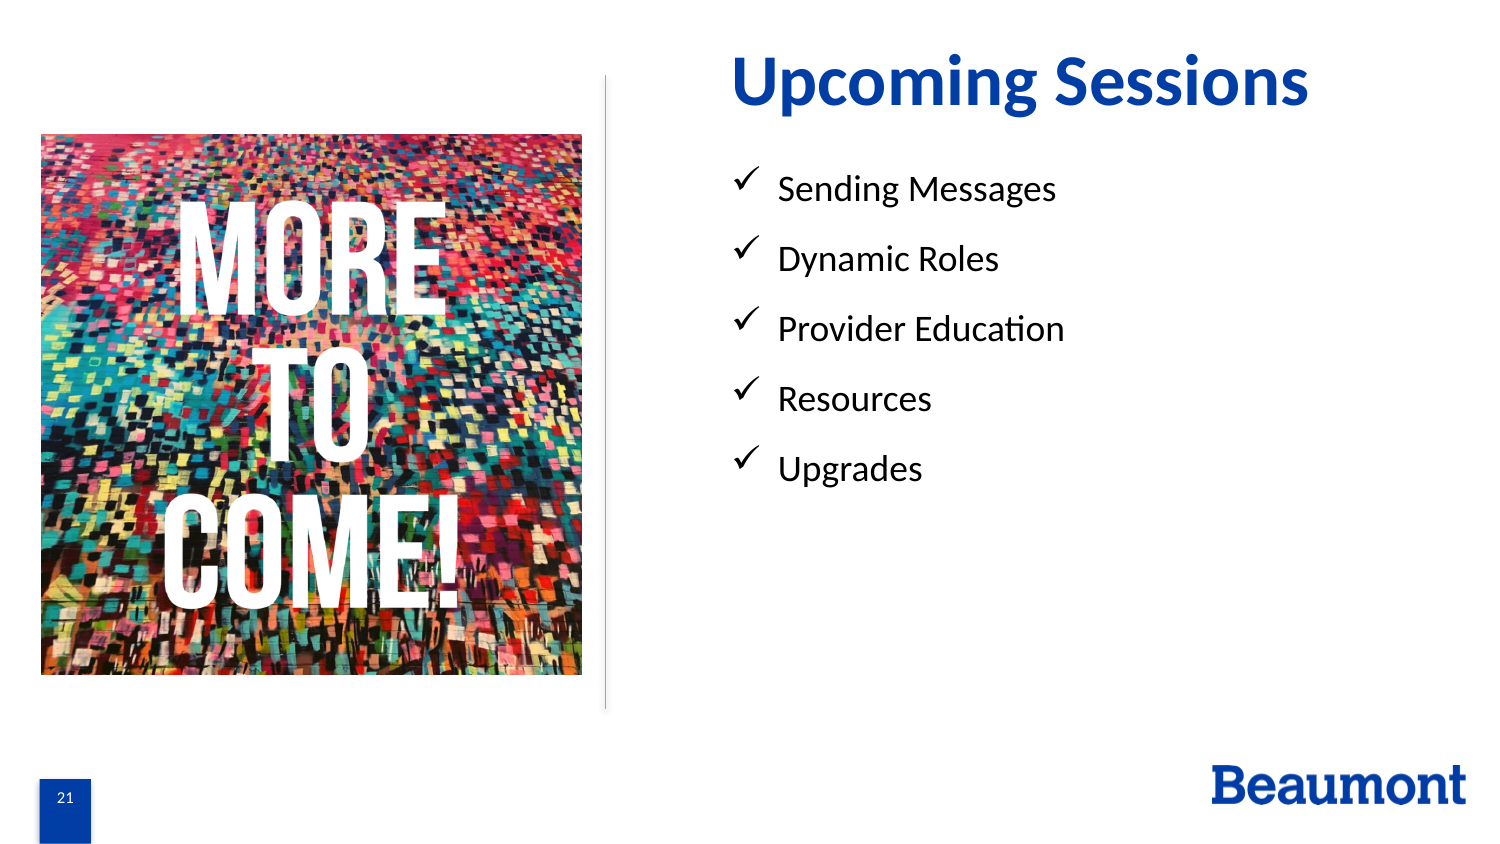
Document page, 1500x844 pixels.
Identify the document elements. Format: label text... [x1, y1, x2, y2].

picture [1212, 765, 1466, 805]
list Sending Messages Dynamic Roles Provider Education Resources Upgrades [731, 163, 1404, 588]
title Upcoming Sessions [731, 18, 1353, 135]
picture [41, 134, 583, 675]
